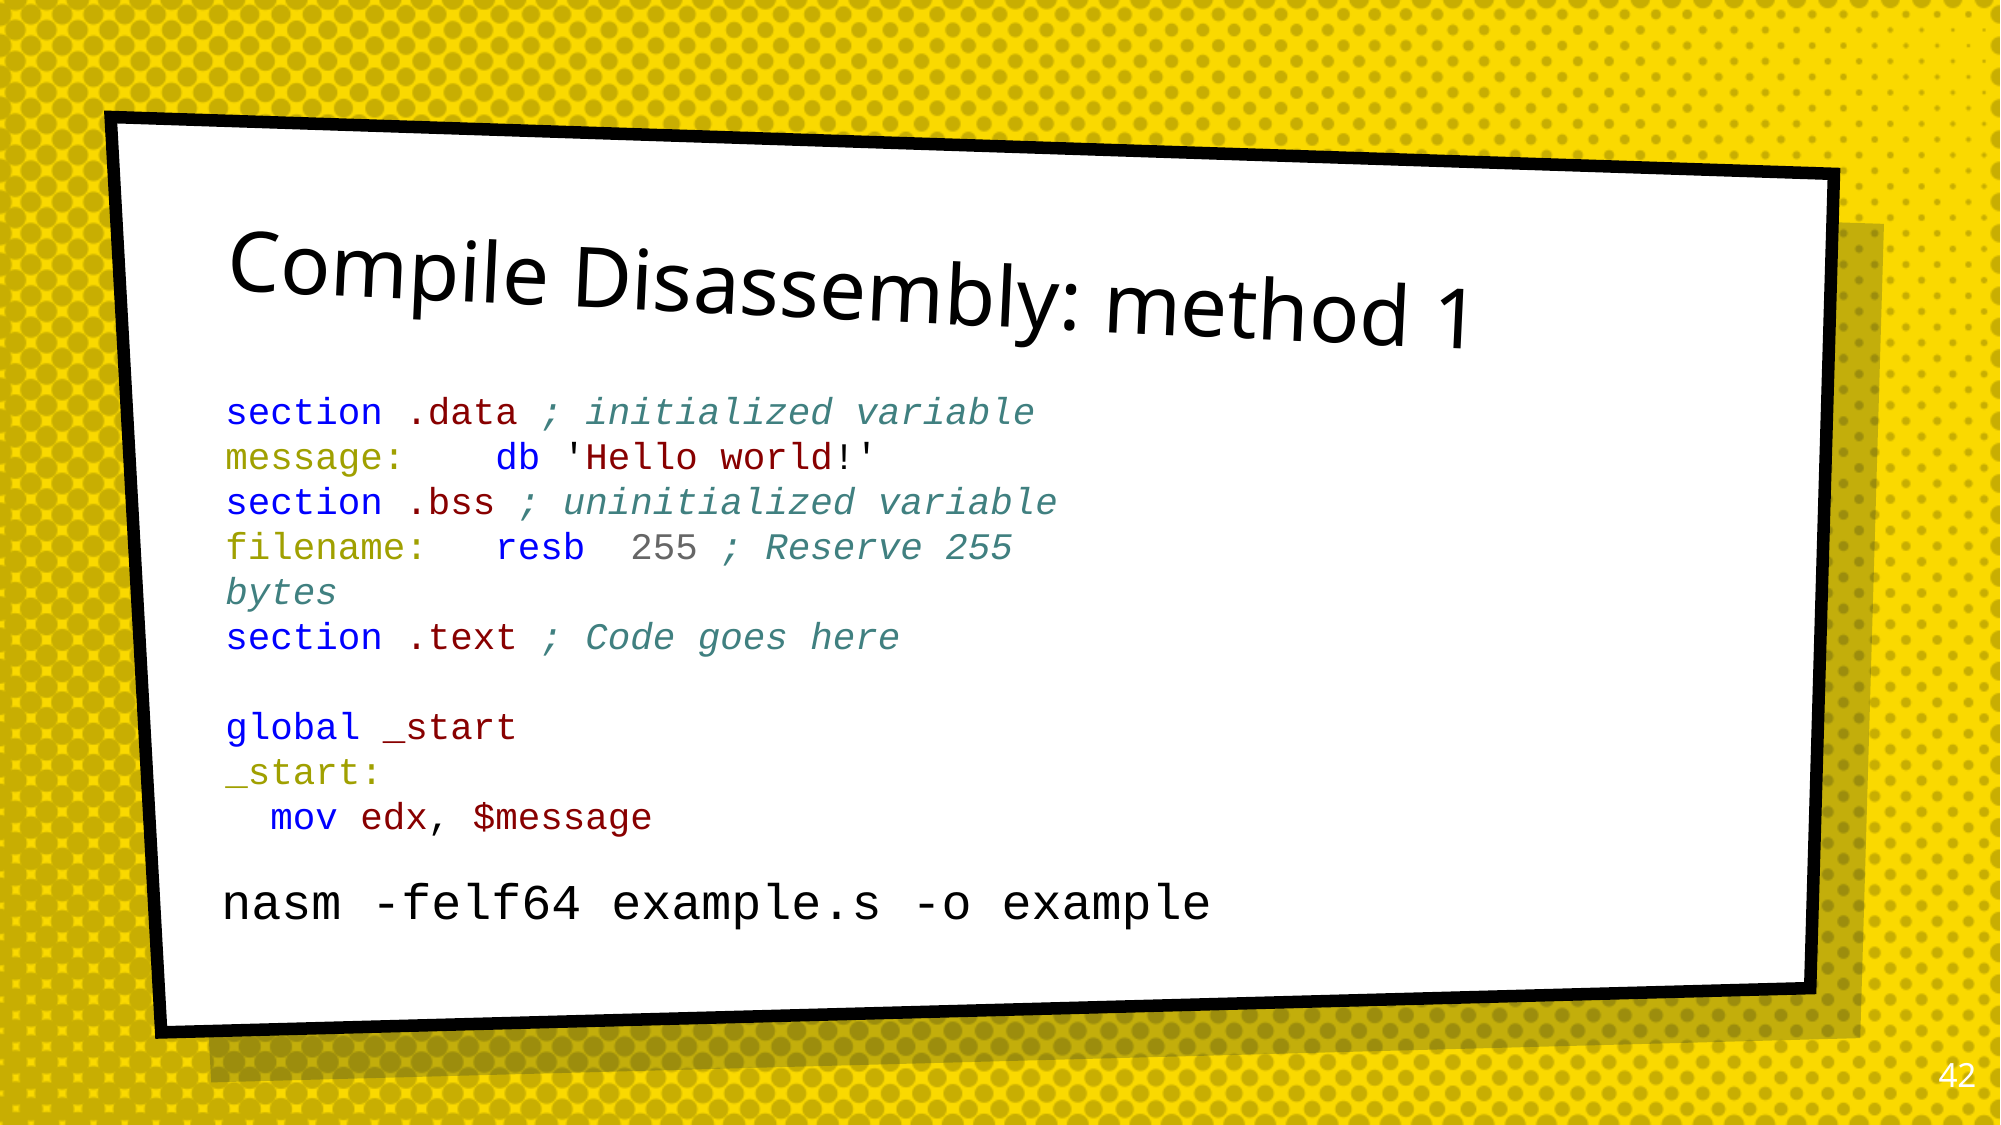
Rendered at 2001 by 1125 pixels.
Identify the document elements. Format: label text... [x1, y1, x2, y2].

list nasm -felf64 example.s -o example [198, 854, 1641, 966]
slide_number 41 [1871, 1038, 1992, 1125]
title Compile Disassembly: method 1 [210, 155, 1755, 395]
text_box section .data ; initialized variable message: db 'Hello world!' section .bss ; uninitialized variable filename: resb 255 ; Reserve 255 bytes section .text ; Code goes here global _start _start: mov edx, $message [210, 379, 1122, 845]
